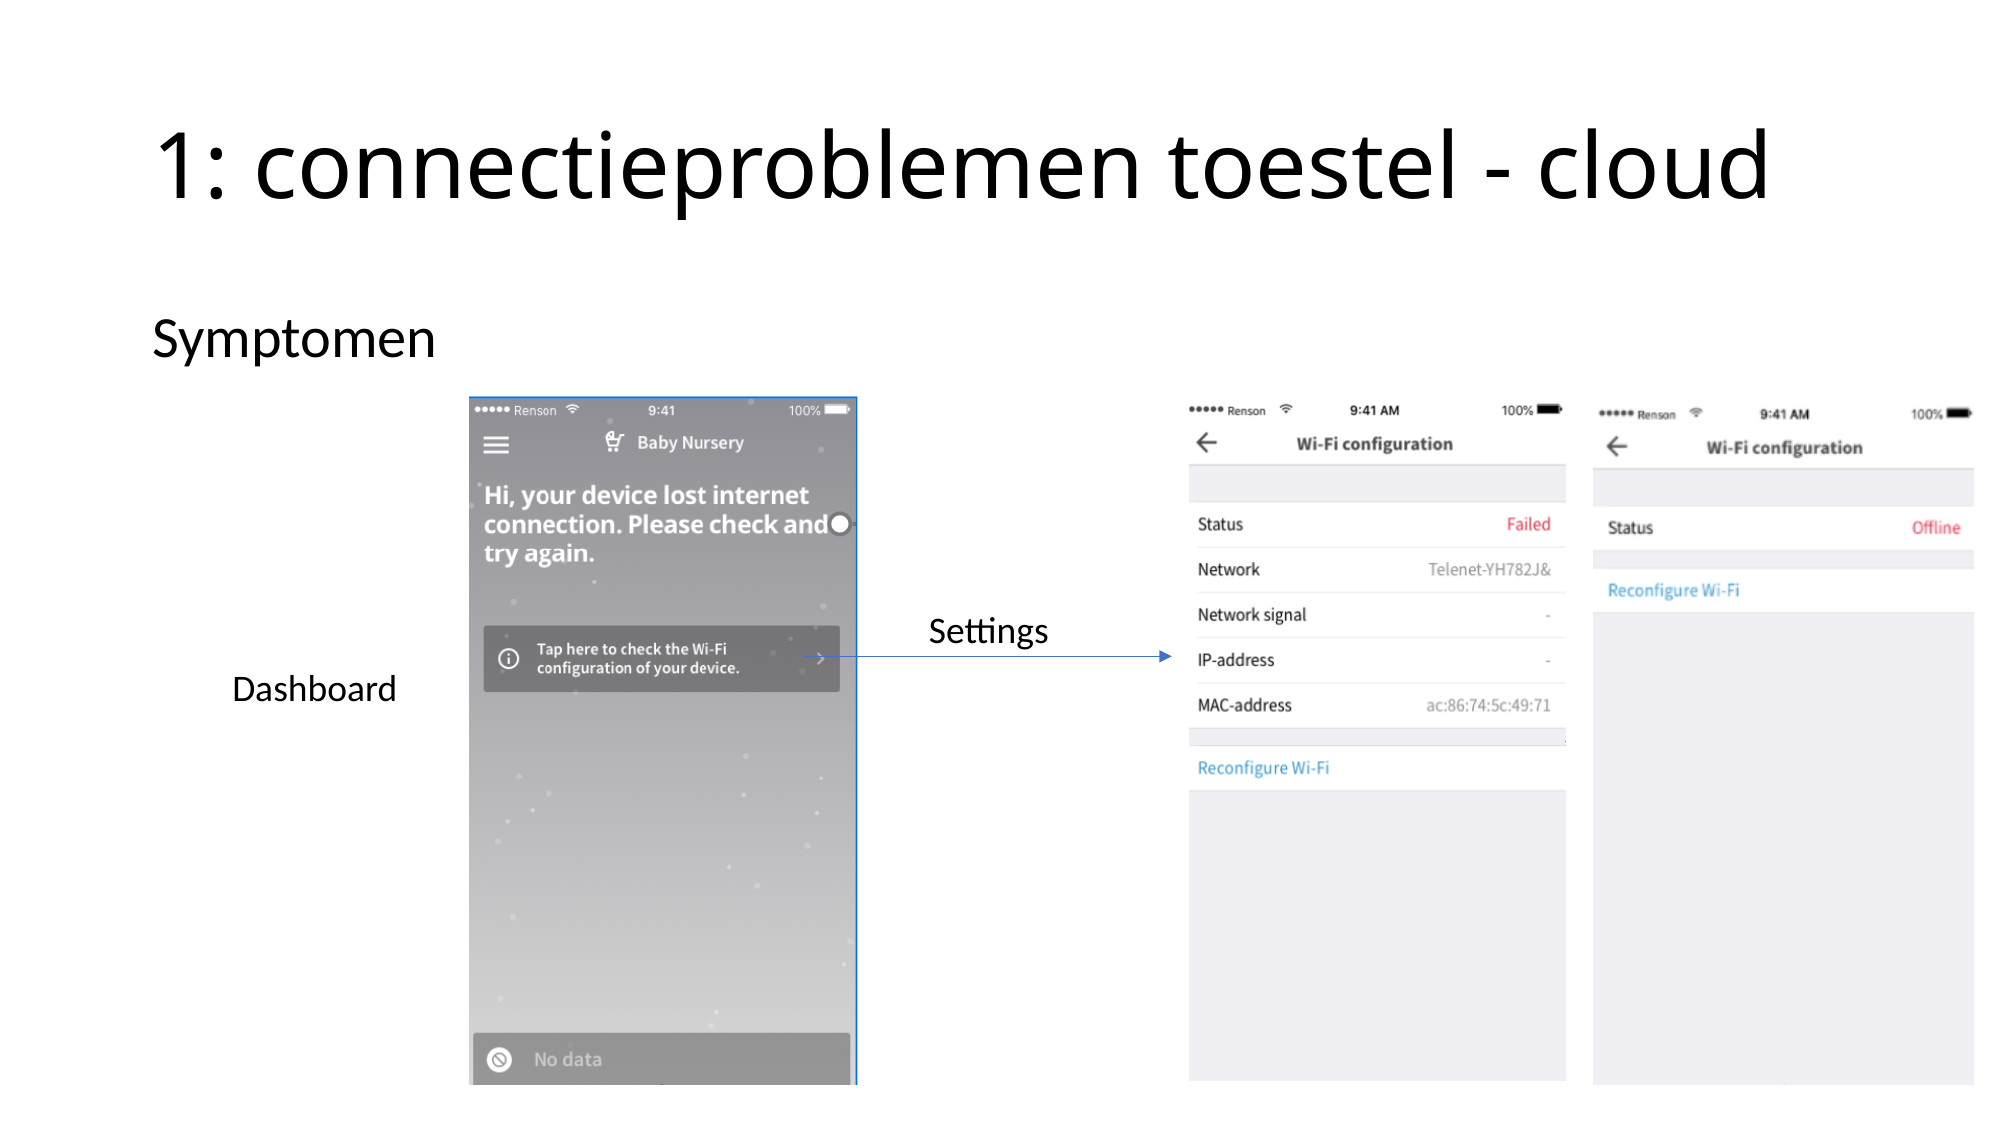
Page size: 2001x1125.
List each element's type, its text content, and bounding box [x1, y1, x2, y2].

picture [1593, 404, 1974, 1085]
picture [468, 396, 858, 1085]
text_box Settings [914, 598, 1064, 656]
text_box Dashboard [217, 656, 413, 717]
list Symptomen [137, 299, 1863, 1014]
picture [1189, 400, 1566, 1081]
title 1: connectieproblemen toestel - cloud [137, 59, 1863, 278]
